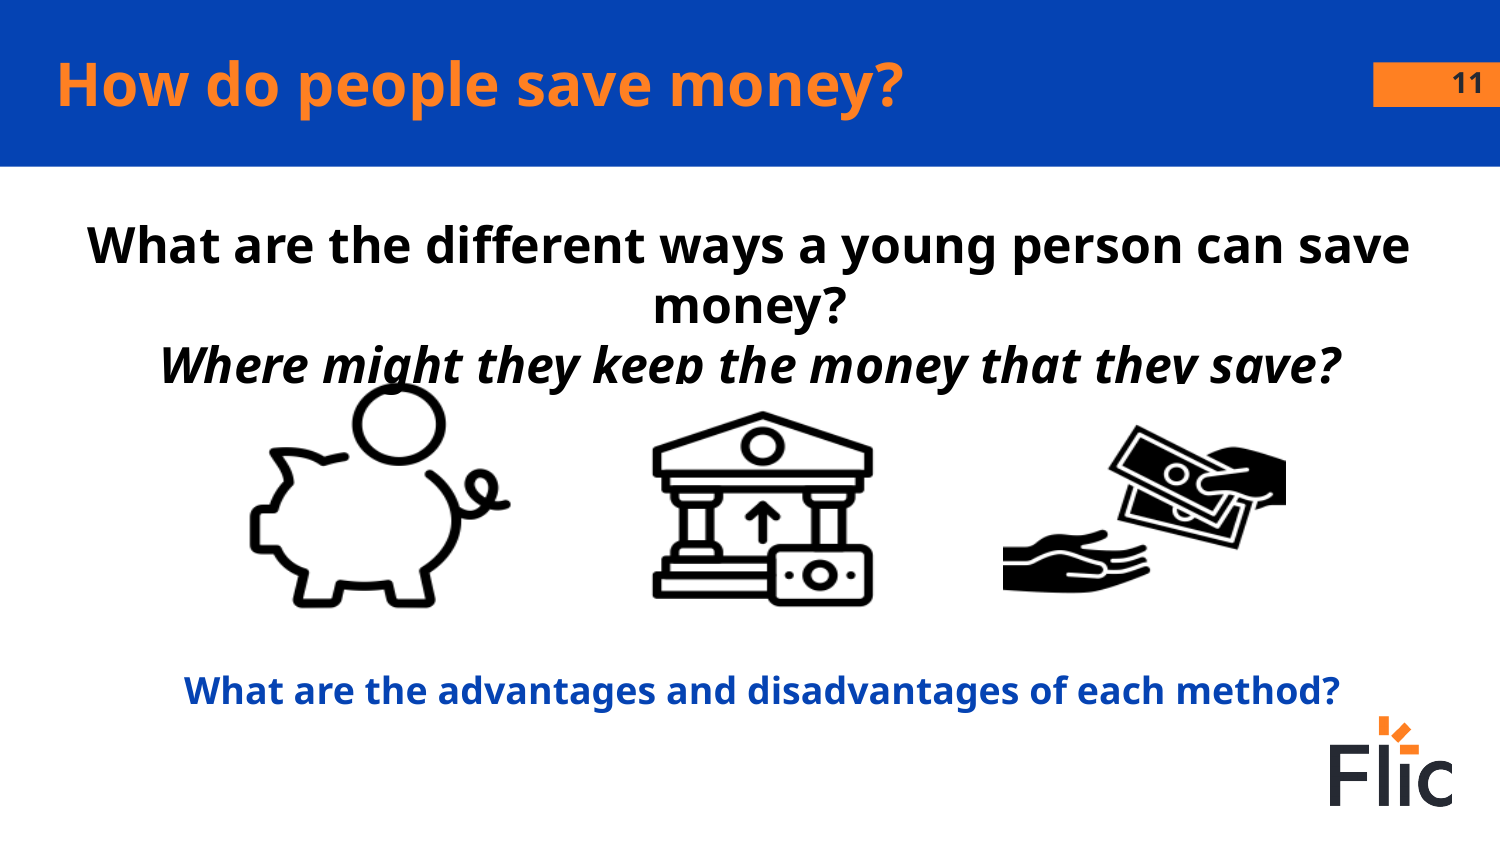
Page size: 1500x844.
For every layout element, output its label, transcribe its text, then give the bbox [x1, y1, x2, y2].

picture [1330, 716, 1452, 807]
slide_number 11 [1410, 49, 1500, 115]
picture [621, 384, 904, 634]
text_box What are the advantages and disadvantages of each method? [142, 652, 1384, 728]
picture [1003, 384, 1286, 634]
picture [240, 376, 523, 626]
title How do people save money? [40, 39, 1309, 125]
text_box What are the different ways a young person can save money? Where might they keep the money that they save? [44, 198, 1456, 409]
